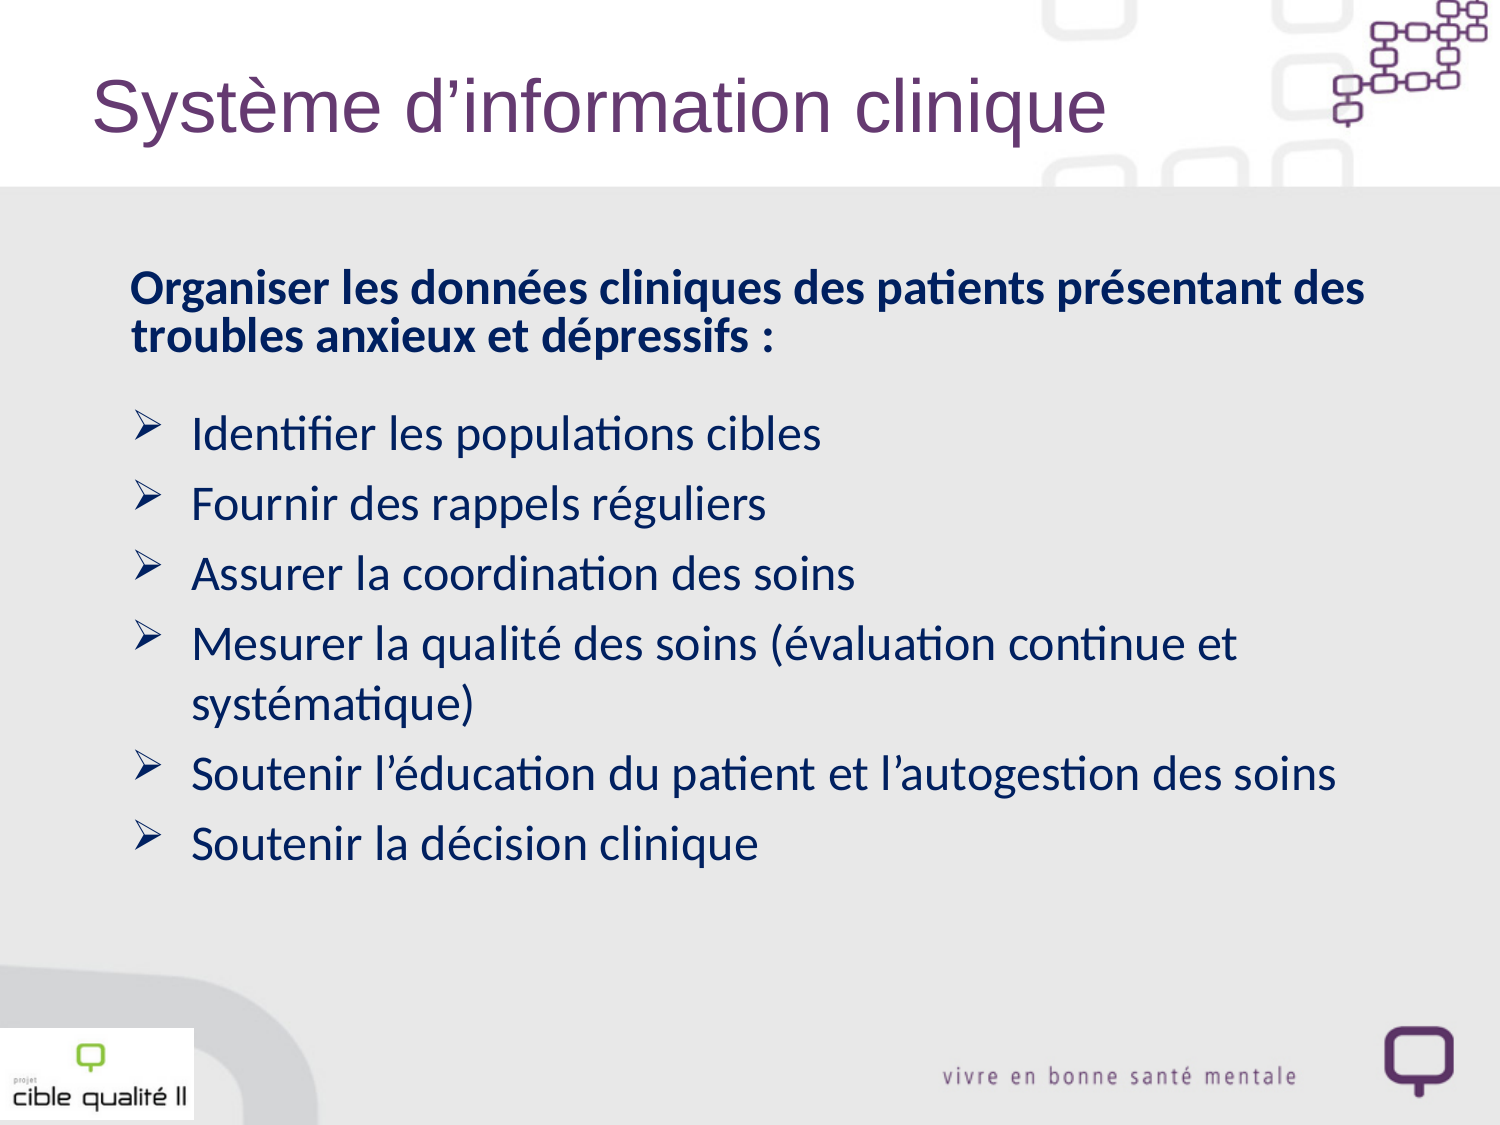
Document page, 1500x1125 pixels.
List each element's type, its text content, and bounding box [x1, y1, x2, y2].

title Système d’information clinique [76, 43, 1241, 174]
list Organiser les données cliniques des patients présentant des troubles anxieux et dépressifs : Identifier les populations cibles Fournir des rappels réguliers Assurer la coordination des soins Mesurer la qualité des soins (évaluation continue et systématique) Soutenir l’éducation du patient et l’autogestion des soins Soutenir la décision clinique [102, 258, 1400, 929]
picture [0, 0, 1500, 1125]
